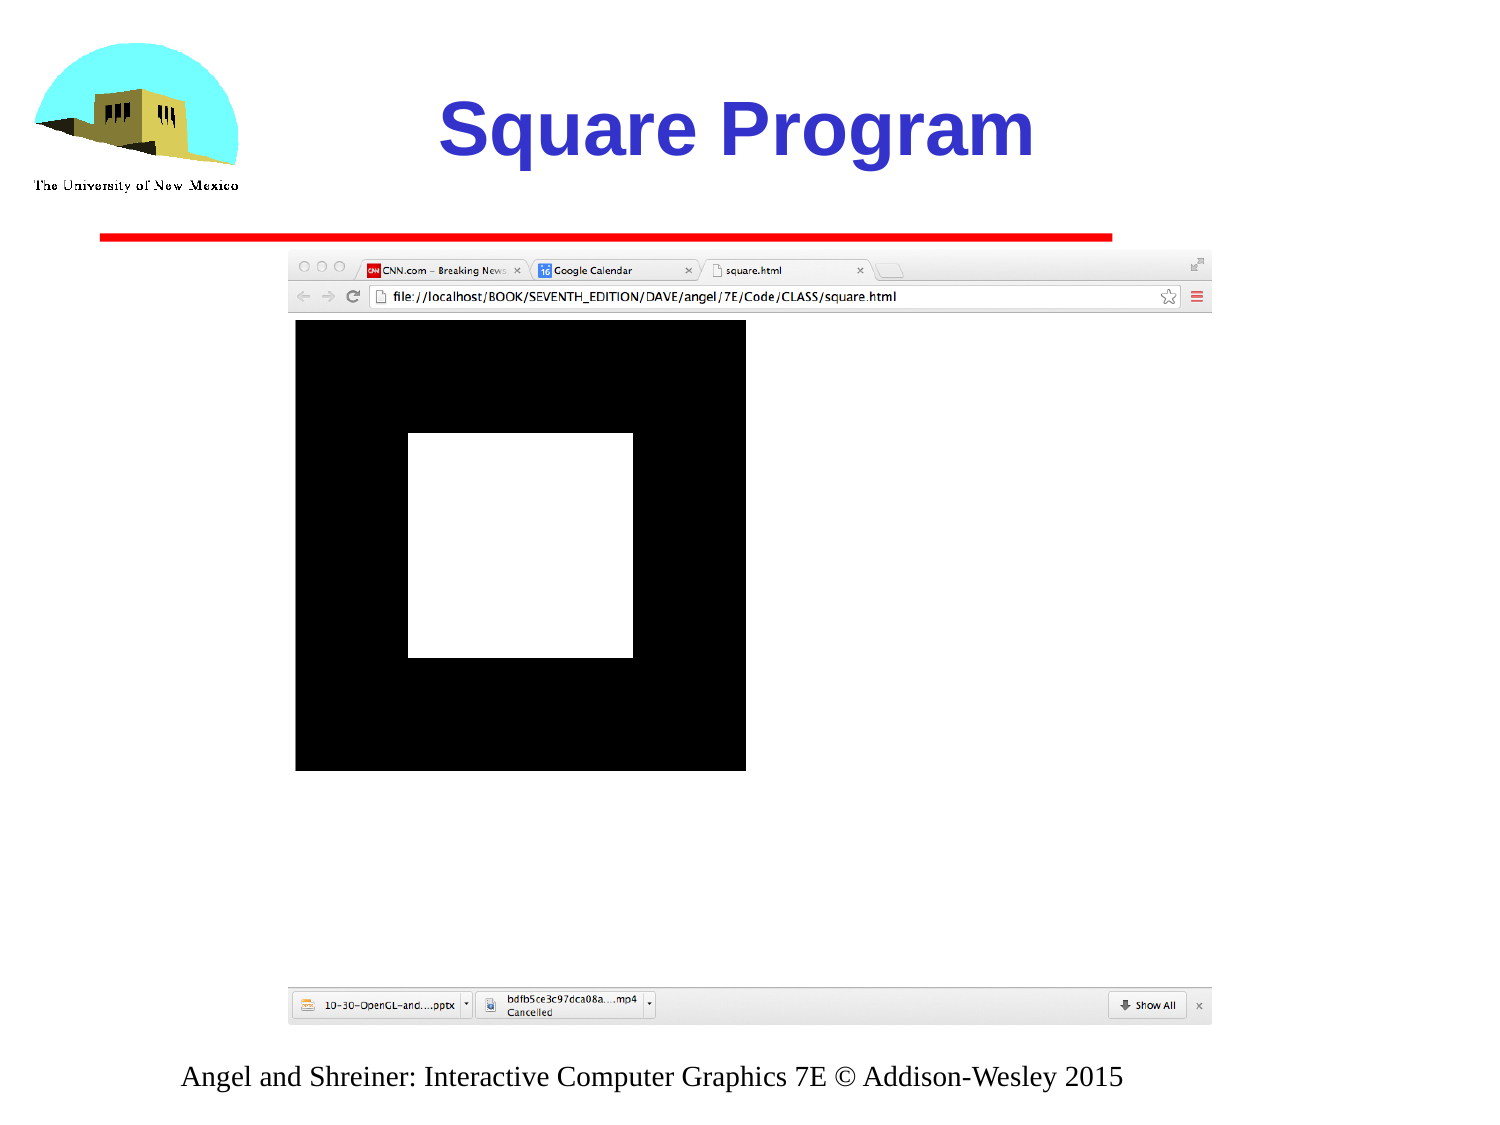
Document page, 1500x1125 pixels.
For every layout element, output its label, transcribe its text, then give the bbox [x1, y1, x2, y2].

footer Angel and Shreiner: Interactive Computer Graphics 7E © Addison-Wesley 2015 [74, 1049, 1238, 1088]
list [112, 249, 1388, 1026]
title Square Program [225, 37, 1250, 213]
